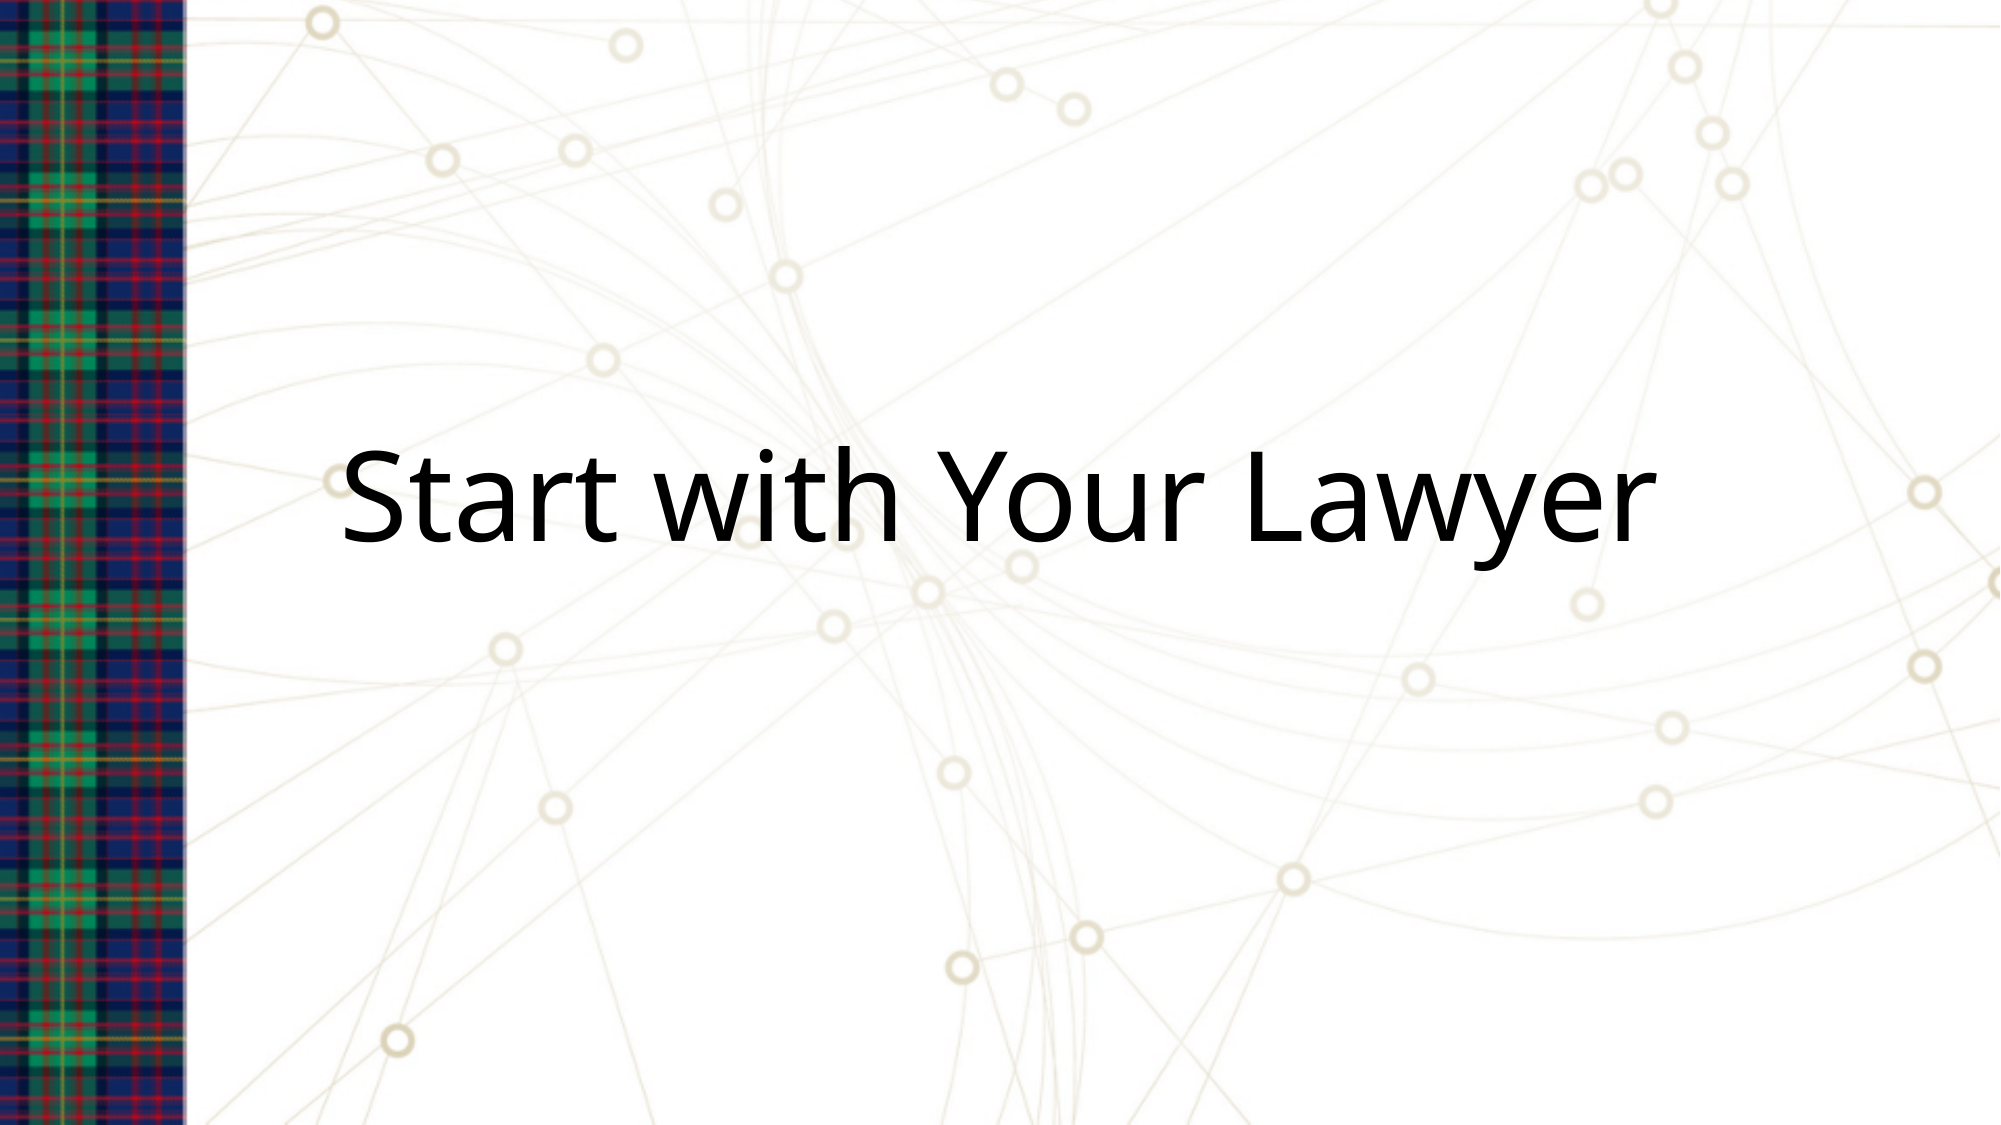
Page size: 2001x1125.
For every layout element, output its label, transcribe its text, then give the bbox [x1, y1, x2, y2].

picture [0, 0, 2001, 1125]
title Start with Your Lawyer [249, 184, 1750, 576]
